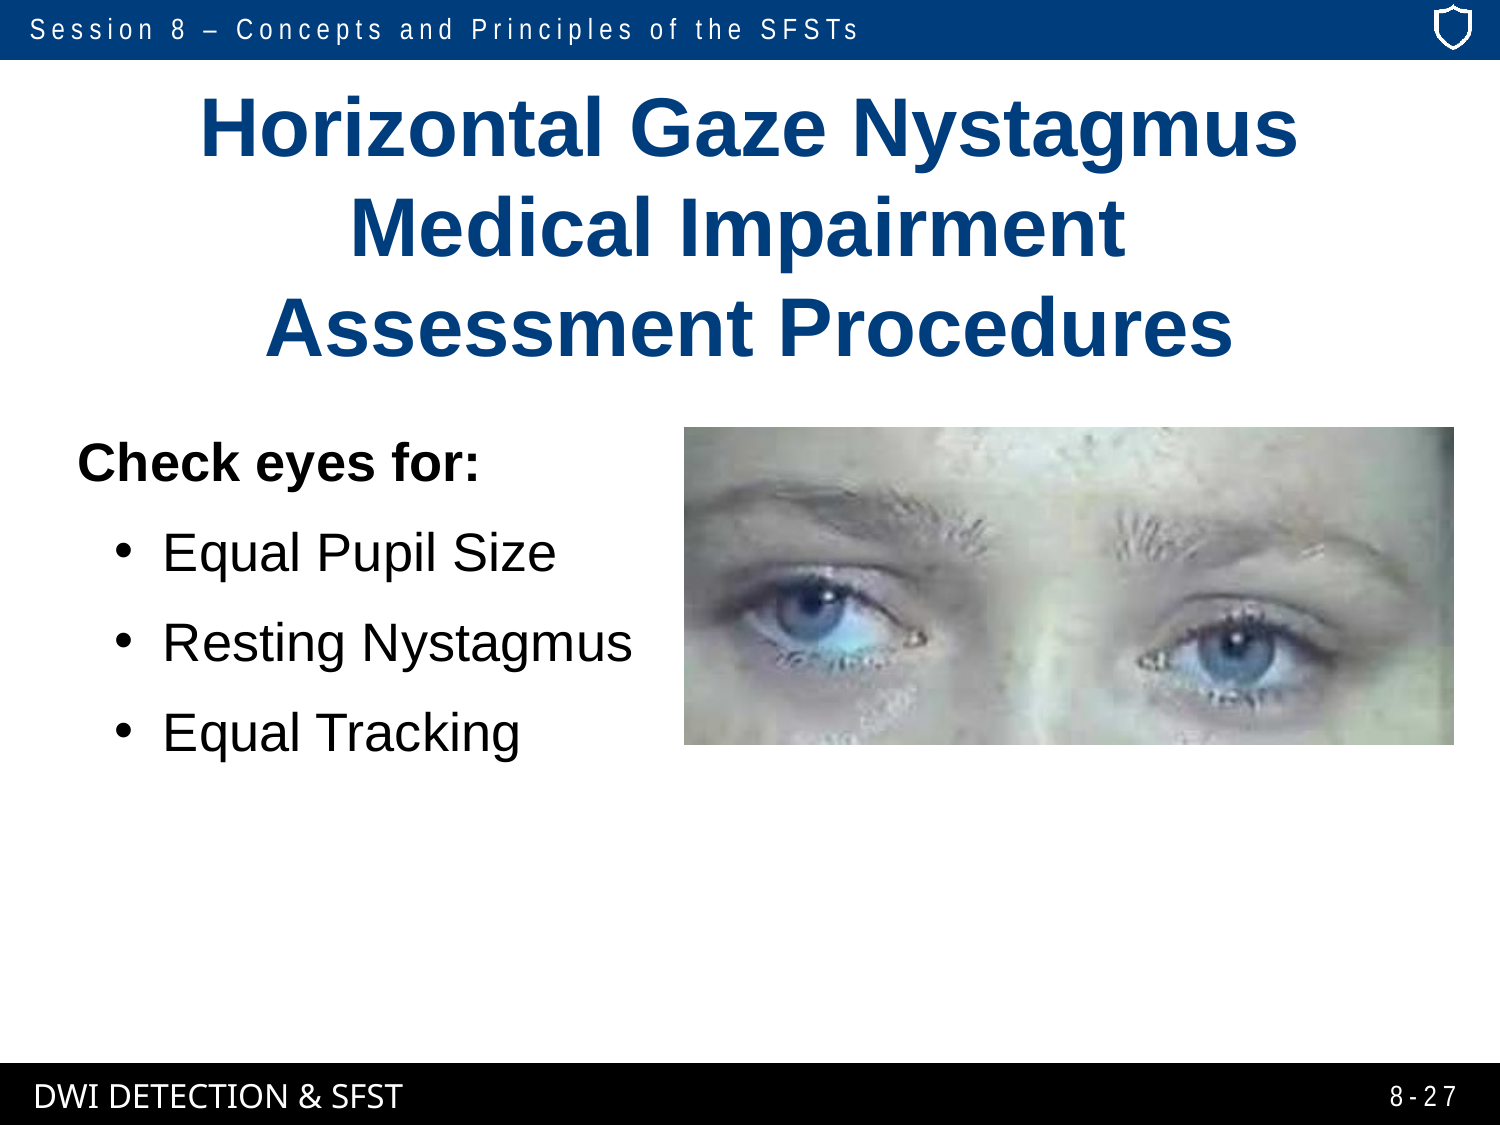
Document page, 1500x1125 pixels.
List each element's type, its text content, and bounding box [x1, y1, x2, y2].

list Check eyes for: Equal Pupil Size Resting Nystagmus Equal Tracking [77, 427, 794, 1029]
title Horizontal Gaze Nystagmus Medical Impairment Assessment Procedures [50, 81, 1450, 364]
slide_number 8-27 [1121, 1064, 1472, 1125]
picture [1434, 4, 1472, 50]
picture [684, 426, 1454, 745]
